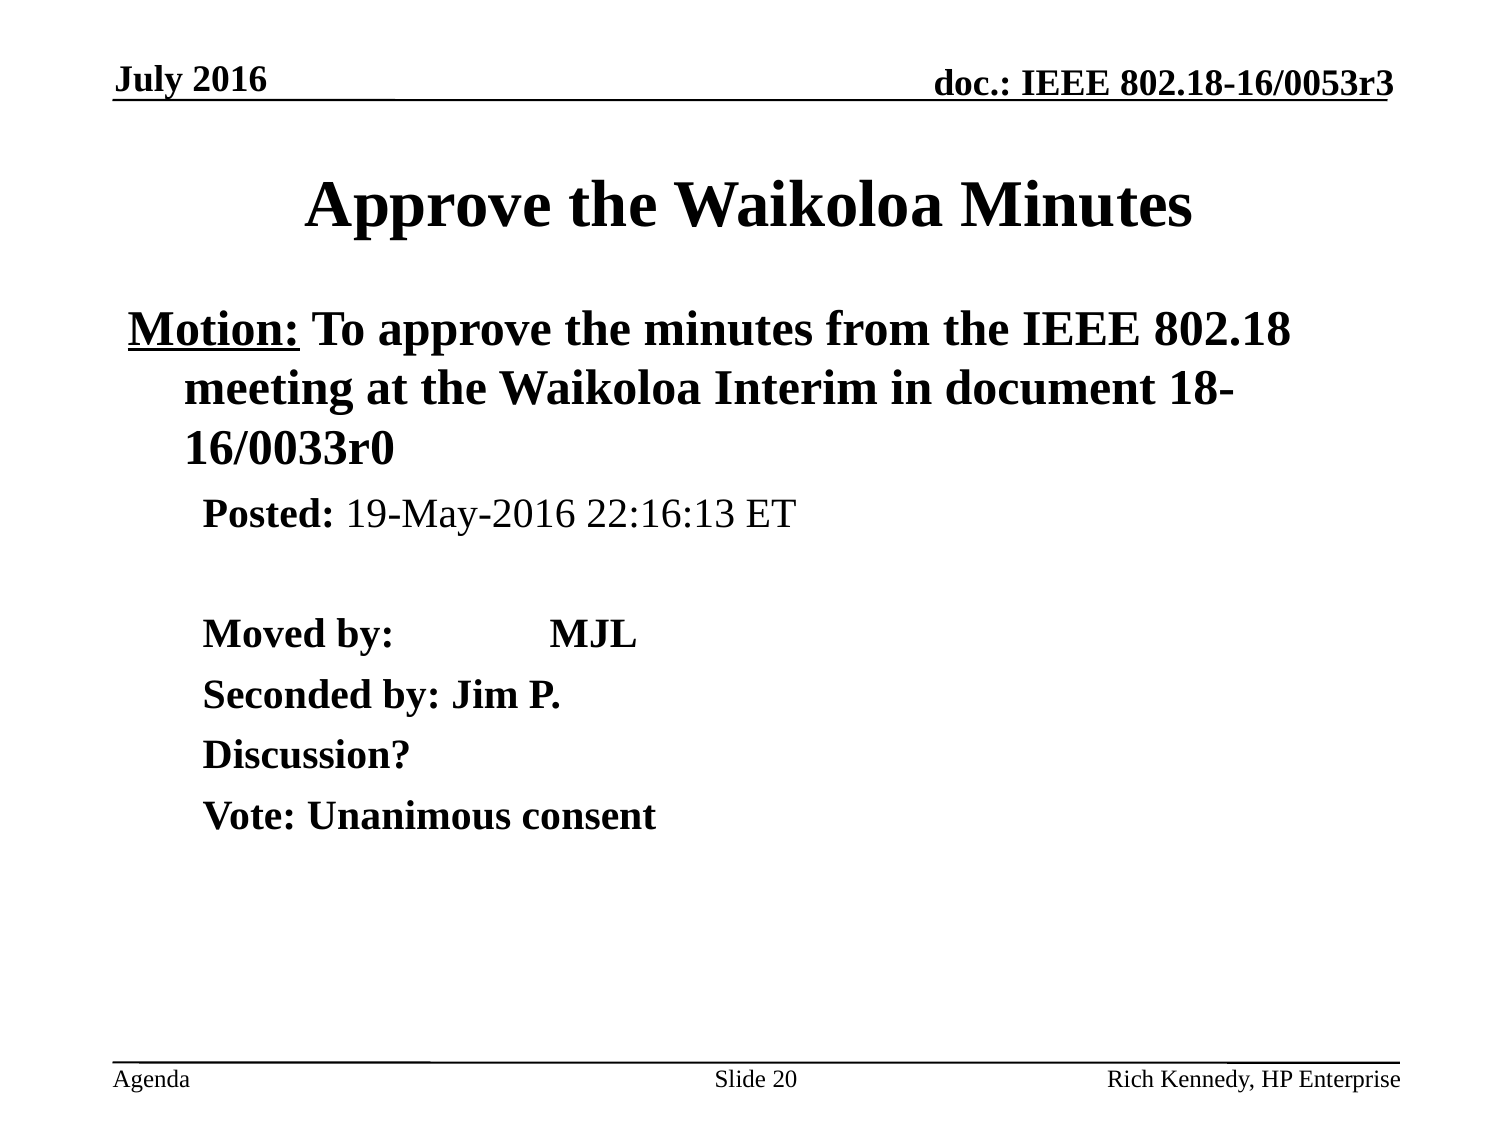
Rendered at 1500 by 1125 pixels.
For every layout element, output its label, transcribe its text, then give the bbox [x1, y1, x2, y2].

footer Rich Kennedy, HP Enterprise [878, 1061, 1402, 1093]
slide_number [114, 54, 423, 100]
list Motion: To approve the minutes from the IEEE 802.18 meeting at the Waikoloa Interim in document 18-16/0033r0 Posted: 19-May-2016 22:16:13 ET Moved by: MJL Seconded by: Jim P. Discussion? Vote: Unanimous consent [112, 287, 1388, 1038]
title Approve the Waikoloa Minutes [112, 112, 1388, 287]
slide_number Slide 20 [712, 1061, 800, 1123]
